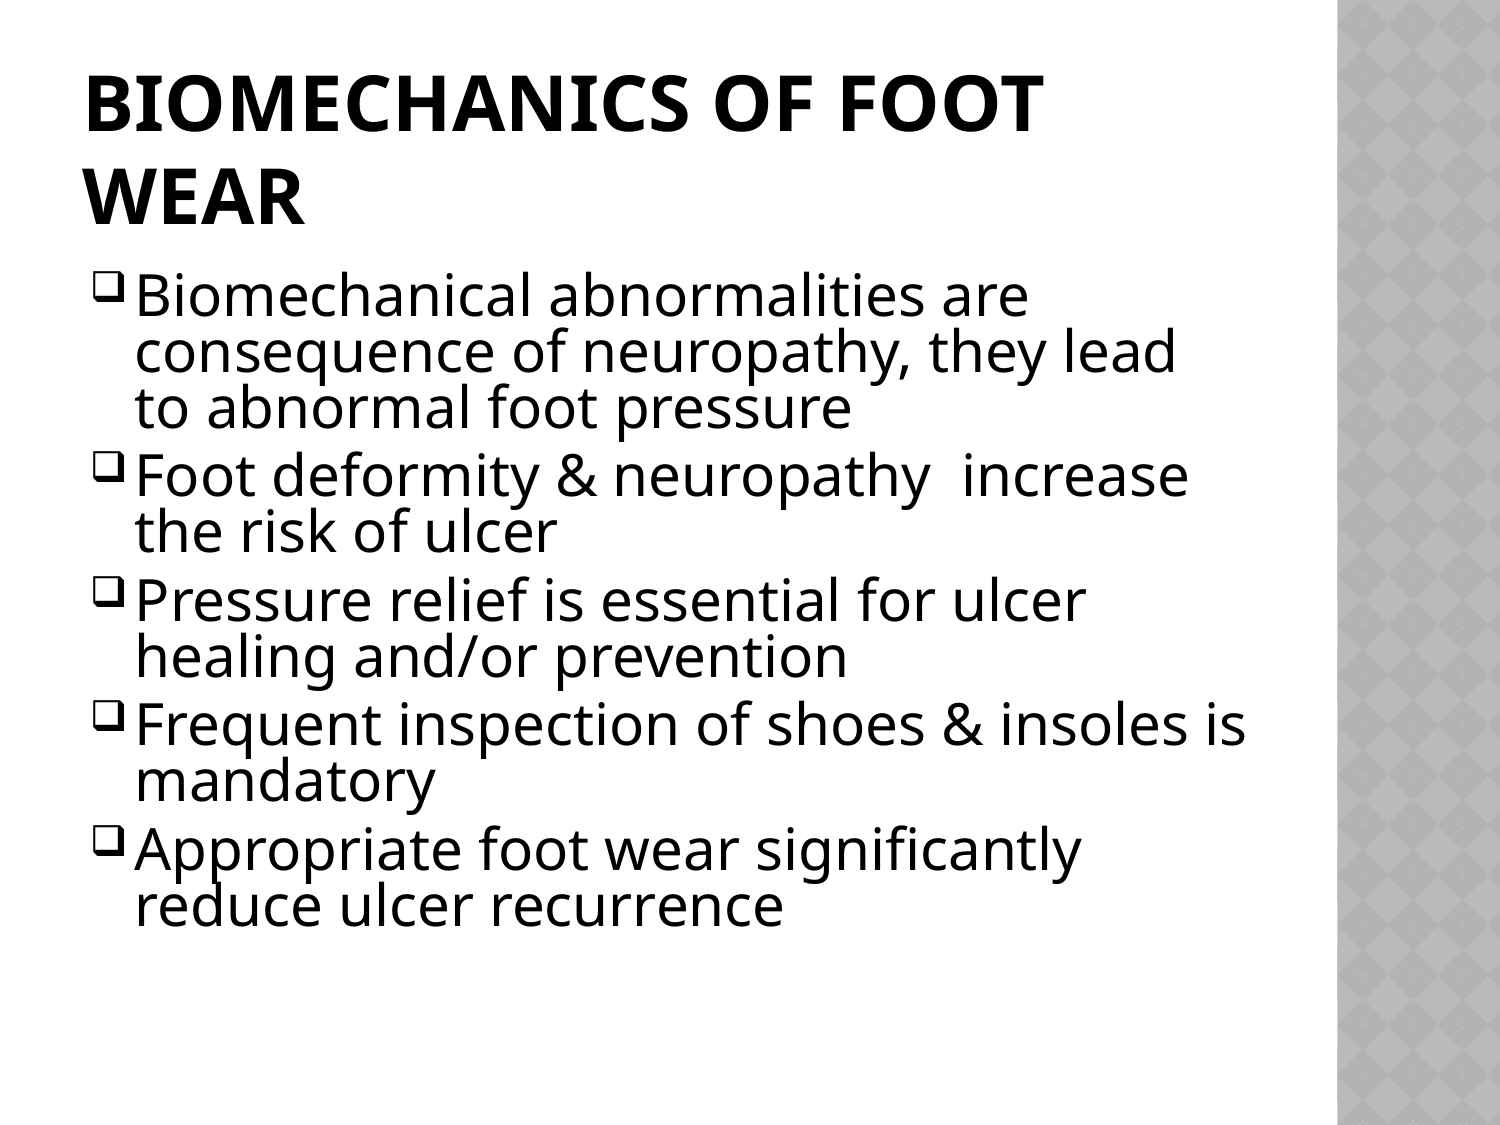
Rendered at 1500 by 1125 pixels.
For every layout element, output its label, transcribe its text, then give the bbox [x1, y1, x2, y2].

title Biomechanics of foot wear [75, 52, 1263, 240]
list Biomechanical abnormalities are consequence of neuropathy, they lead to abnormal foot pressure Foot deformity & neuropathy increase the risk of ulcer Pressure relief is essential for ulcer healing and/or prevention Frequent inspection of shoes & insoles is mandatory Appropriate foot wear significantly reduce ulcer recurrence [75, 264, 1263, 1059]
